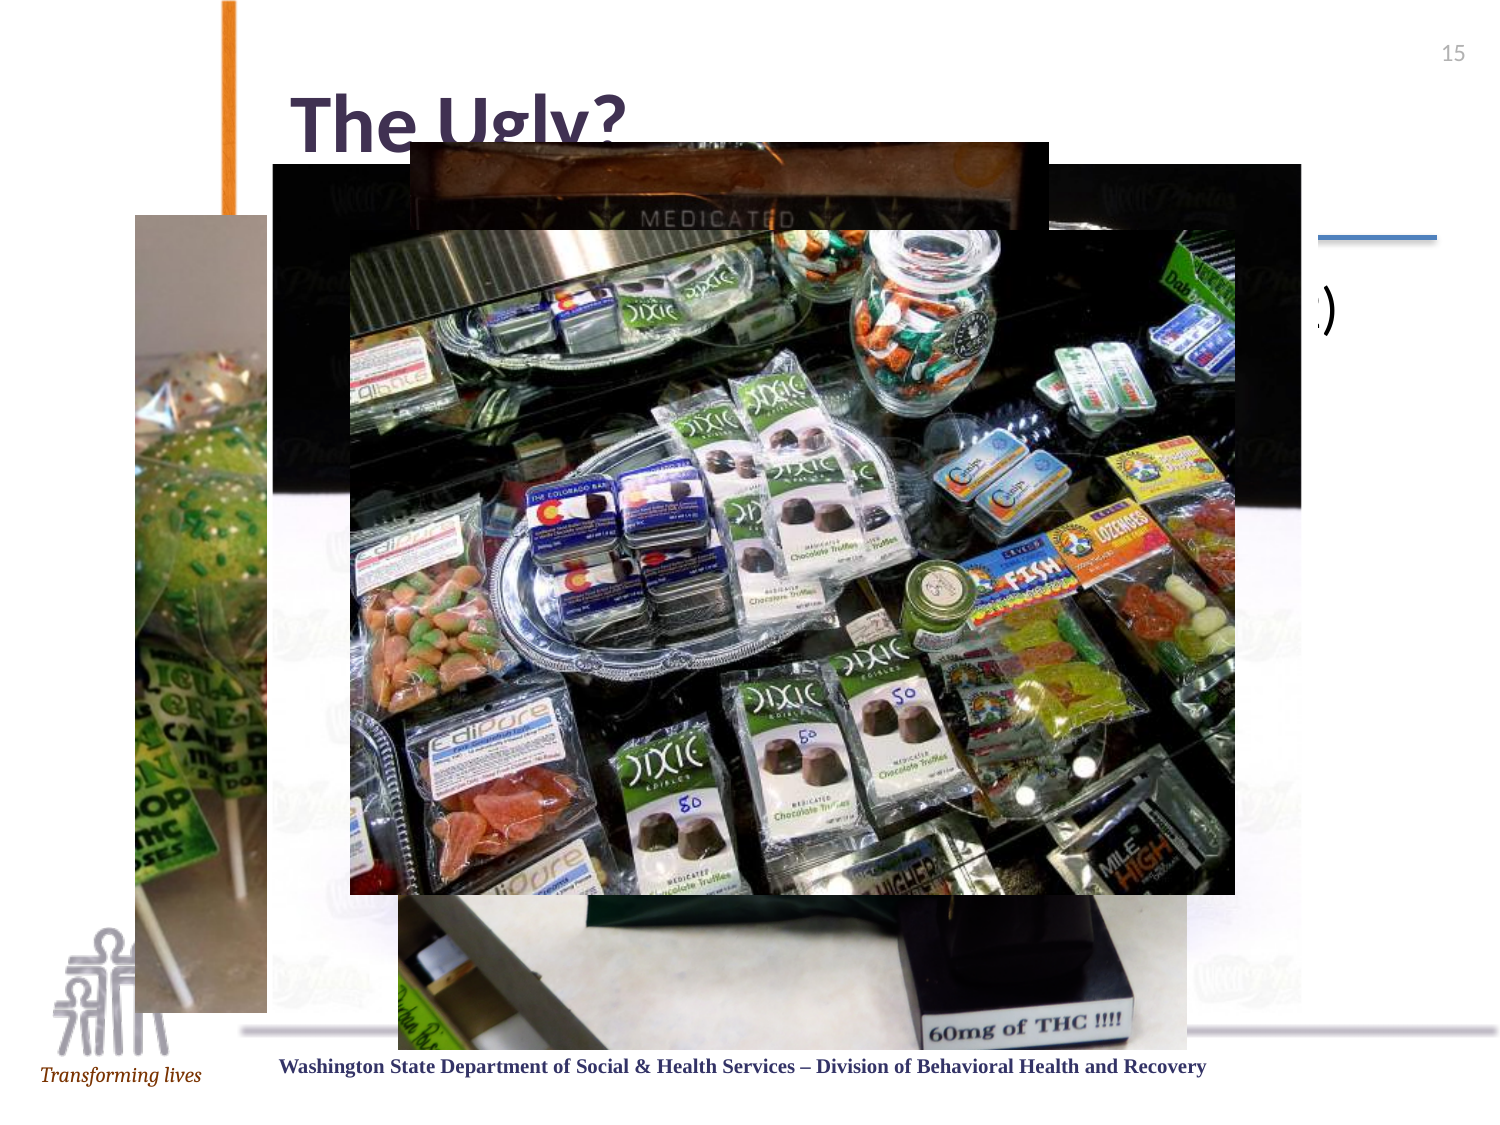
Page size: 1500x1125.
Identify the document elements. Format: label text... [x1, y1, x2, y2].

title The Ugly? [275, 24, 1425, 213]
slide_number 15 [1131, 21, 1482, 82]
picture [135, 2, 1318, 1051]
list Marijuana is legal both Medicinally (I-692) and Recreationally (I-502) Edibles, Edibles, Edibles!!!! [1321, 262, 1425, 1005]
